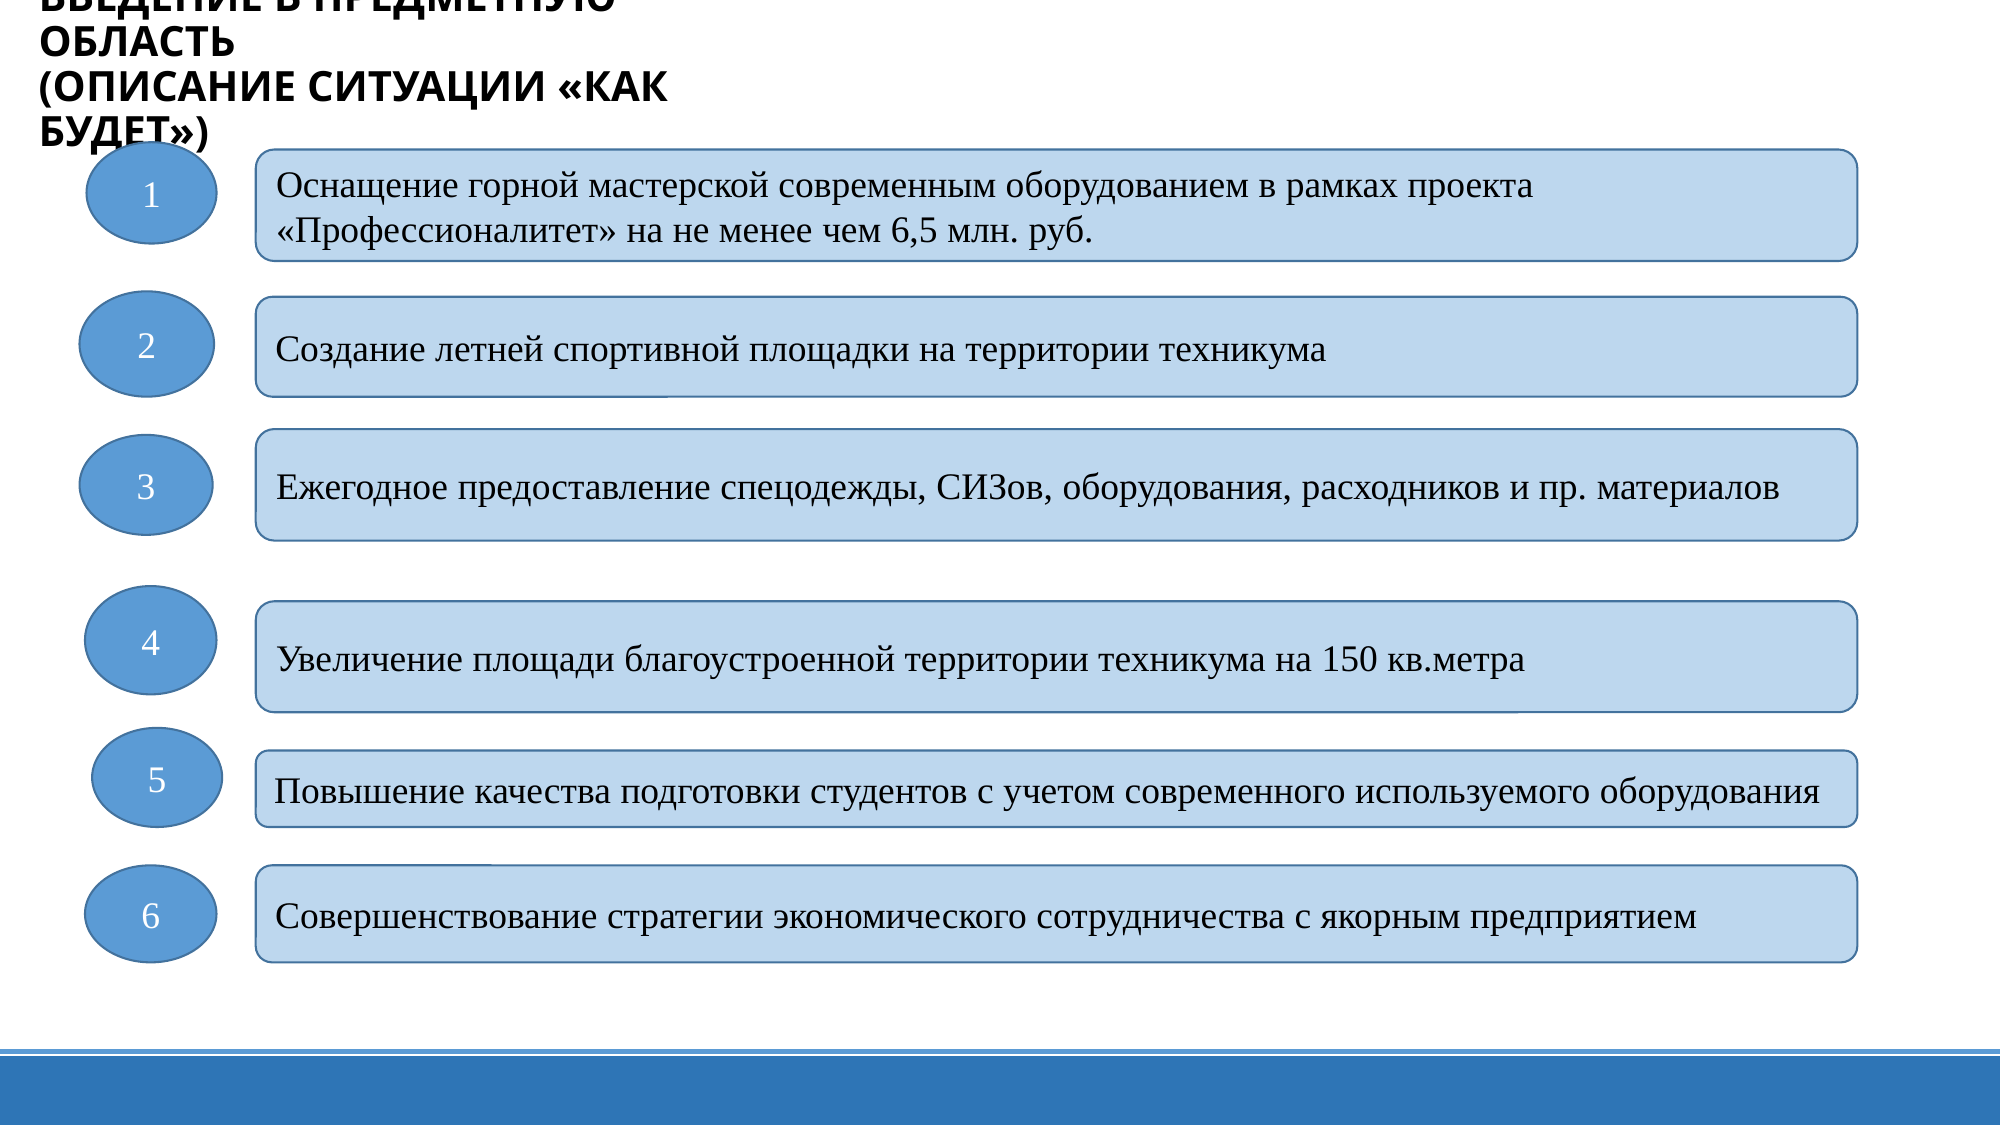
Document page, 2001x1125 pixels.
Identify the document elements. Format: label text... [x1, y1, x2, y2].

text_box 4 [83, 585, 218, 696]
text_box 2 [78, 290, 216, 398]
text_box Оснащение горной мастерской современным оборудованием в рамках проекта «Профессионалитет» на не менее чем 6,5 млн. руб. [254, 148, 1859, 263]
text_box 1 [85, 141, 218, 245]
title ВВЕДЕНИЕ В ПРЕДМЕТНУЮ ОБЛАСТЬ (ОПИСАНИЕ СИТУАЦИИ «КАК БУДЕТ») [23, 0, 748, 131]
text_box Увеличение площади благоустроенной территории техникума на 150 кв.метра [254, 600, 1859, 714]
text_box 3 [78, 433, 214, 536]
text_box Создание летней спортивной площадки на территории техникума [254, 295, 1859, 398]
text_box Ежегодное предоставление спецодежды, СИЗов, оборудования, расходников и пр. материалов [254, 428, 1859, 542]
text_box Повышение качества подготовки студентов с учетом современного используемого оборудования [254, 749, 1859, 829]
text_box 6 [83, 864, 218, 964]
text_box 5 [91, 726, 224, 829]
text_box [0, 1051, 2000, 1125]
text_box Совершенствование стратегии экономического сотрудничества с якорным предприятием [254, 864, 1859, 964]
